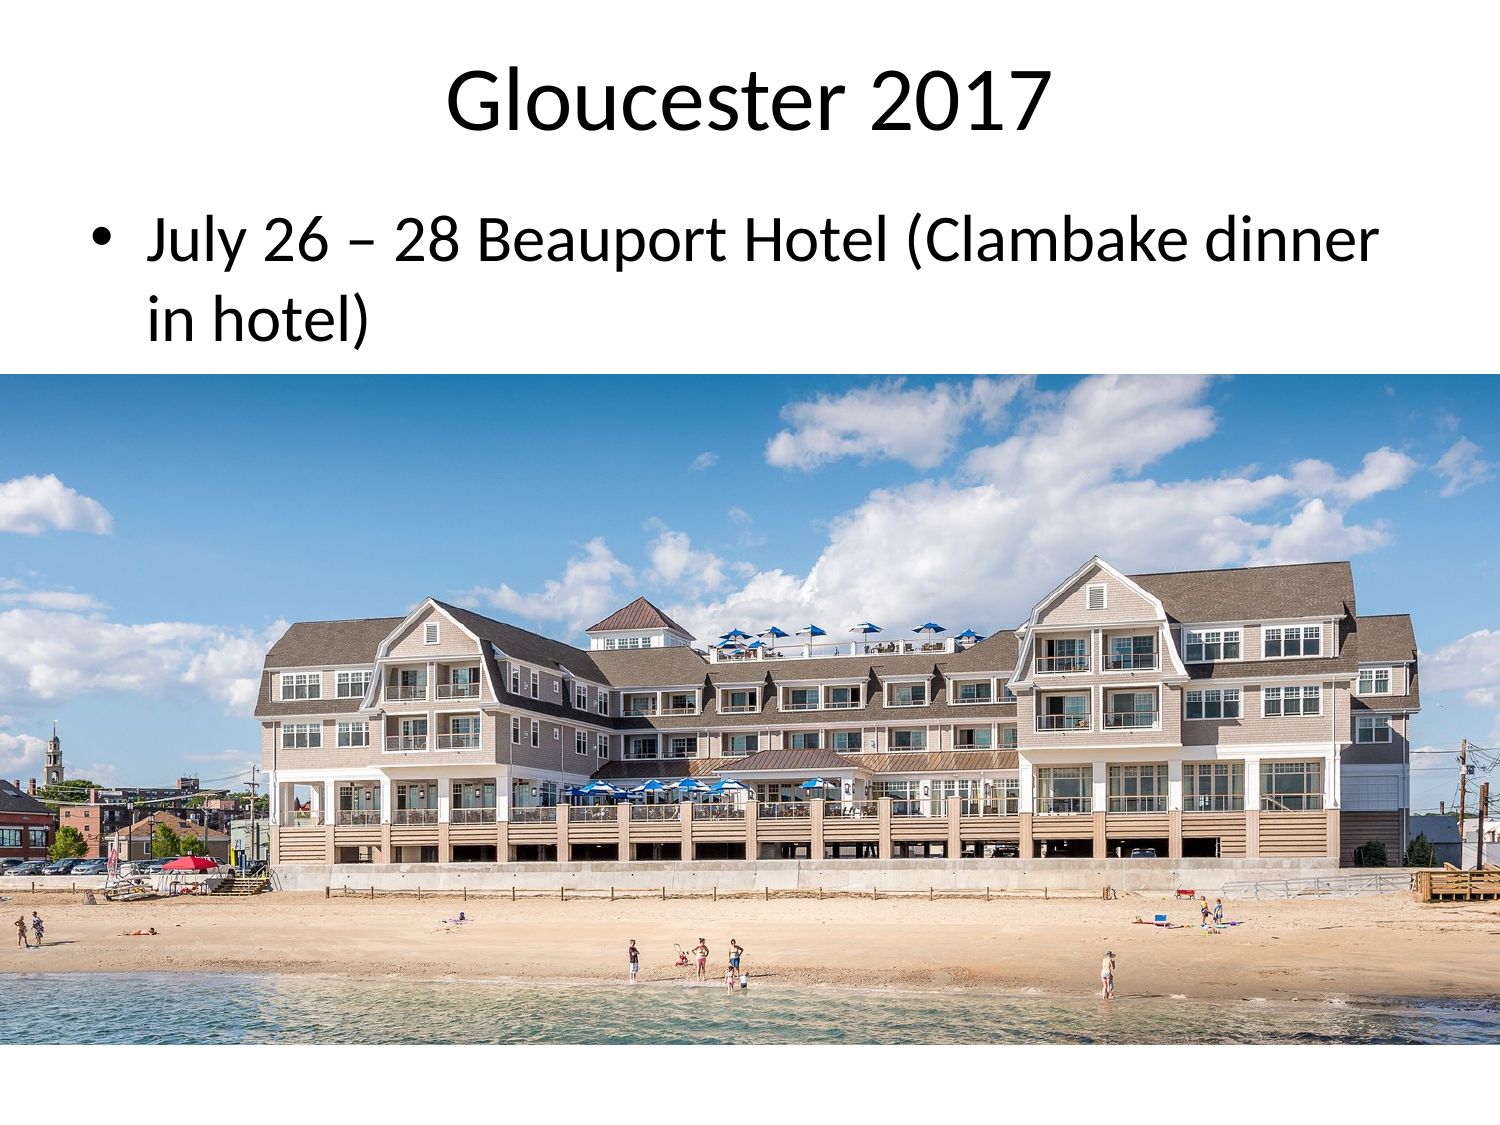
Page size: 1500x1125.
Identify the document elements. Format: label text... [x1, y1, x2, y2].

picture [0, 374, 1500, 1045]
title Gloucester 2017 [75, 0, 1425, 187]
list July 26 – 28 Beauport Hotel (Clambake dinner in hotel) [75, 187, 1425, 373]
